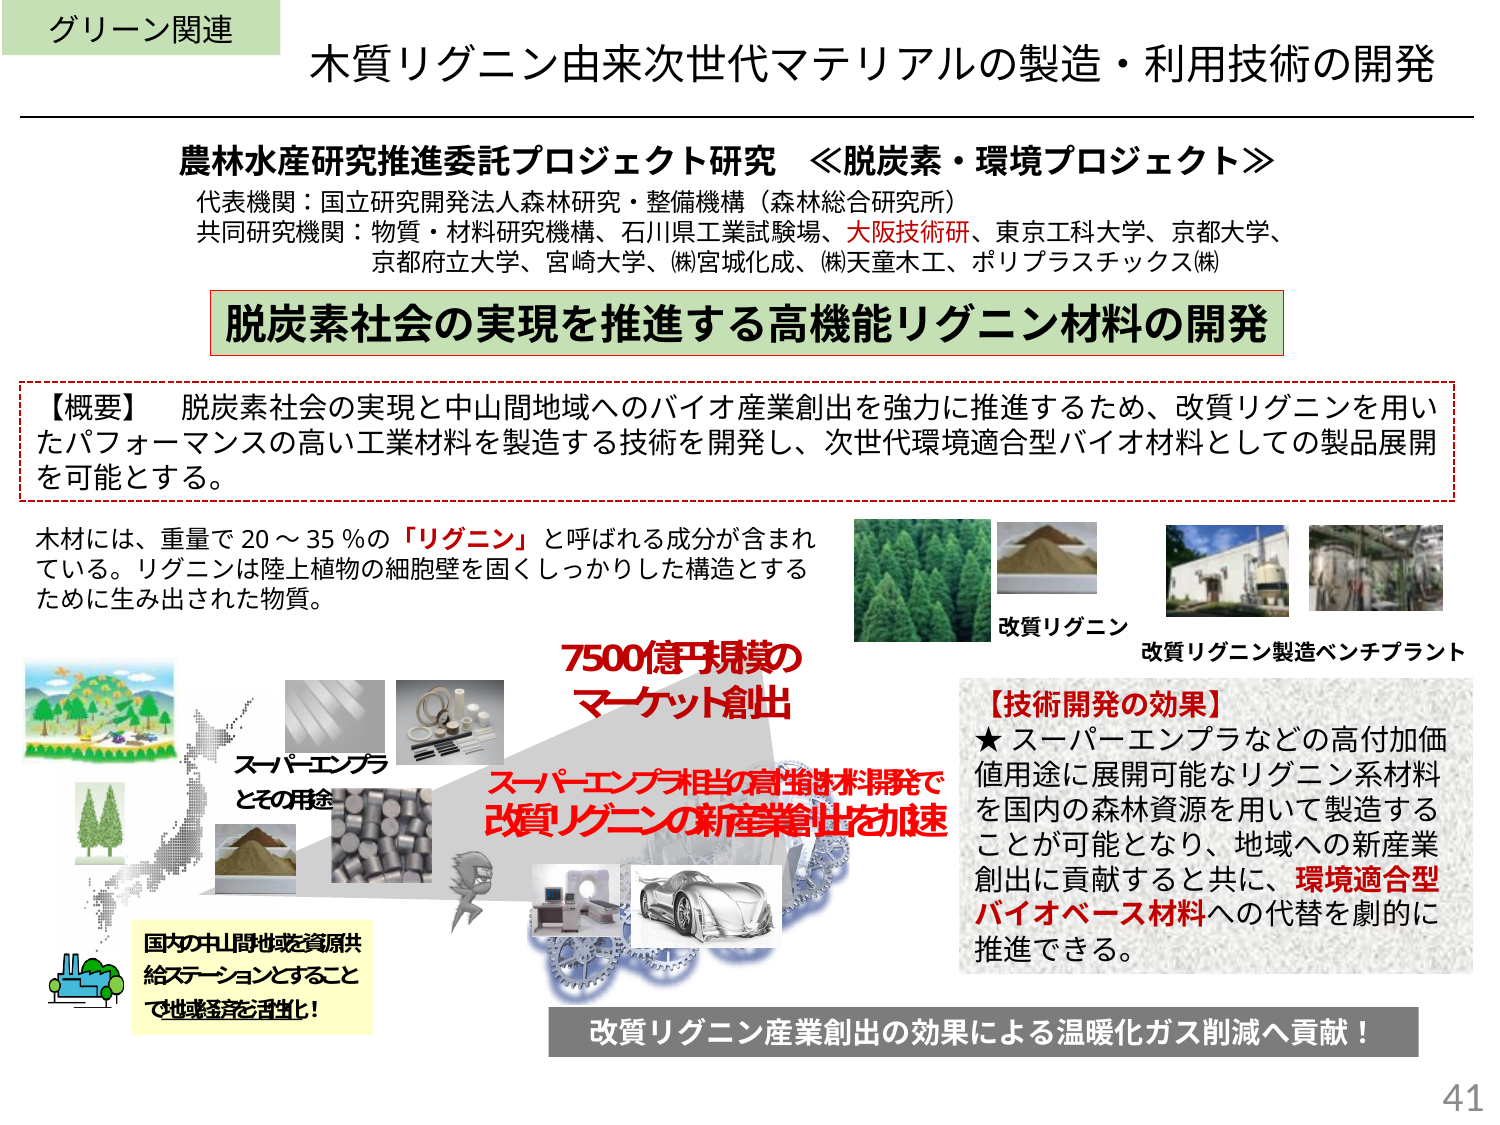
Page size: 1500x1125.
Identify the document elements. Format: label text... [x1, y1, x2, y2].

text_box 【概要】 脱炭素社会の実現と中山間地域へのバイオ産業創出を強力に推進するため、改質リグニンを用いたパフォーマンスの高い工業材料を製造する技術を開発し、次世代環境適合型バイオ材料としての製品展開を可能とする。 [20, 381, 1455, 502]
text_box 改質リグニン [983, 598, 1155, 648]
text_box 農林水産研究推進委託プロジェクト研究 ≪脱炭素・環境プロジェクト≫ [163, 132, 1331, 188]
picture [1309, 525, 1443, 611]
picture [1166, 525, 1289, 617]
text_box 木質リグニン由来次世代マテリアルの製造・利用技術の開発 [294, 30, 1452, 96]
text_box 40 [1415, 1065, 1500, 1125]
text_box 代表機関：国立研究開発法人森林研究・整備機構（森林総合研究所） 共同研究機関：物質・材料研究機構、石川県工業試験場、大阪技術研、東京工科大学、京都大学、 京都府立大学、宮崎大学、㈱宮城化成、㈱天童木工、ポリプラスチックス㈱ [181, 178, 1313, 284]
text_box 改質リグニン産業創出の効果による温暖化ガス削減へ貢献！ [548, 1006, 1420, 1058]
picture [996, 522, 1097, 594]
text_box 脱炭素社会の実現を推進する高機能リグニン材料の開発 [210, 290, 1284, 356]
picture [21, 519, 991, 1037]
text_box 木材には、重量で20～35％の「リグニン」と呼ばれる成分が含まれている。リグニンは陸上植物の細胞壁を固くしっかりした構造とするために生み出された物質。 [20, 516, 844, 621]
text_box 【技術開発の効果】 ★スーパーエンプラなどの高付加価値用途に展開可能なリグニン系材料を国内の森林資源を用いて製造することが可能となり、地域への新産業創出に貢献すると共に、環境適合型バイオベース材料への代替を劇的に推進できる。 [958, 678, 1474, 974]
text_box グリーン関連 [2, 0, 281, 56]
text_box 改質リグニン製造ベンチプラント [1127, 623, 1490, 672]
